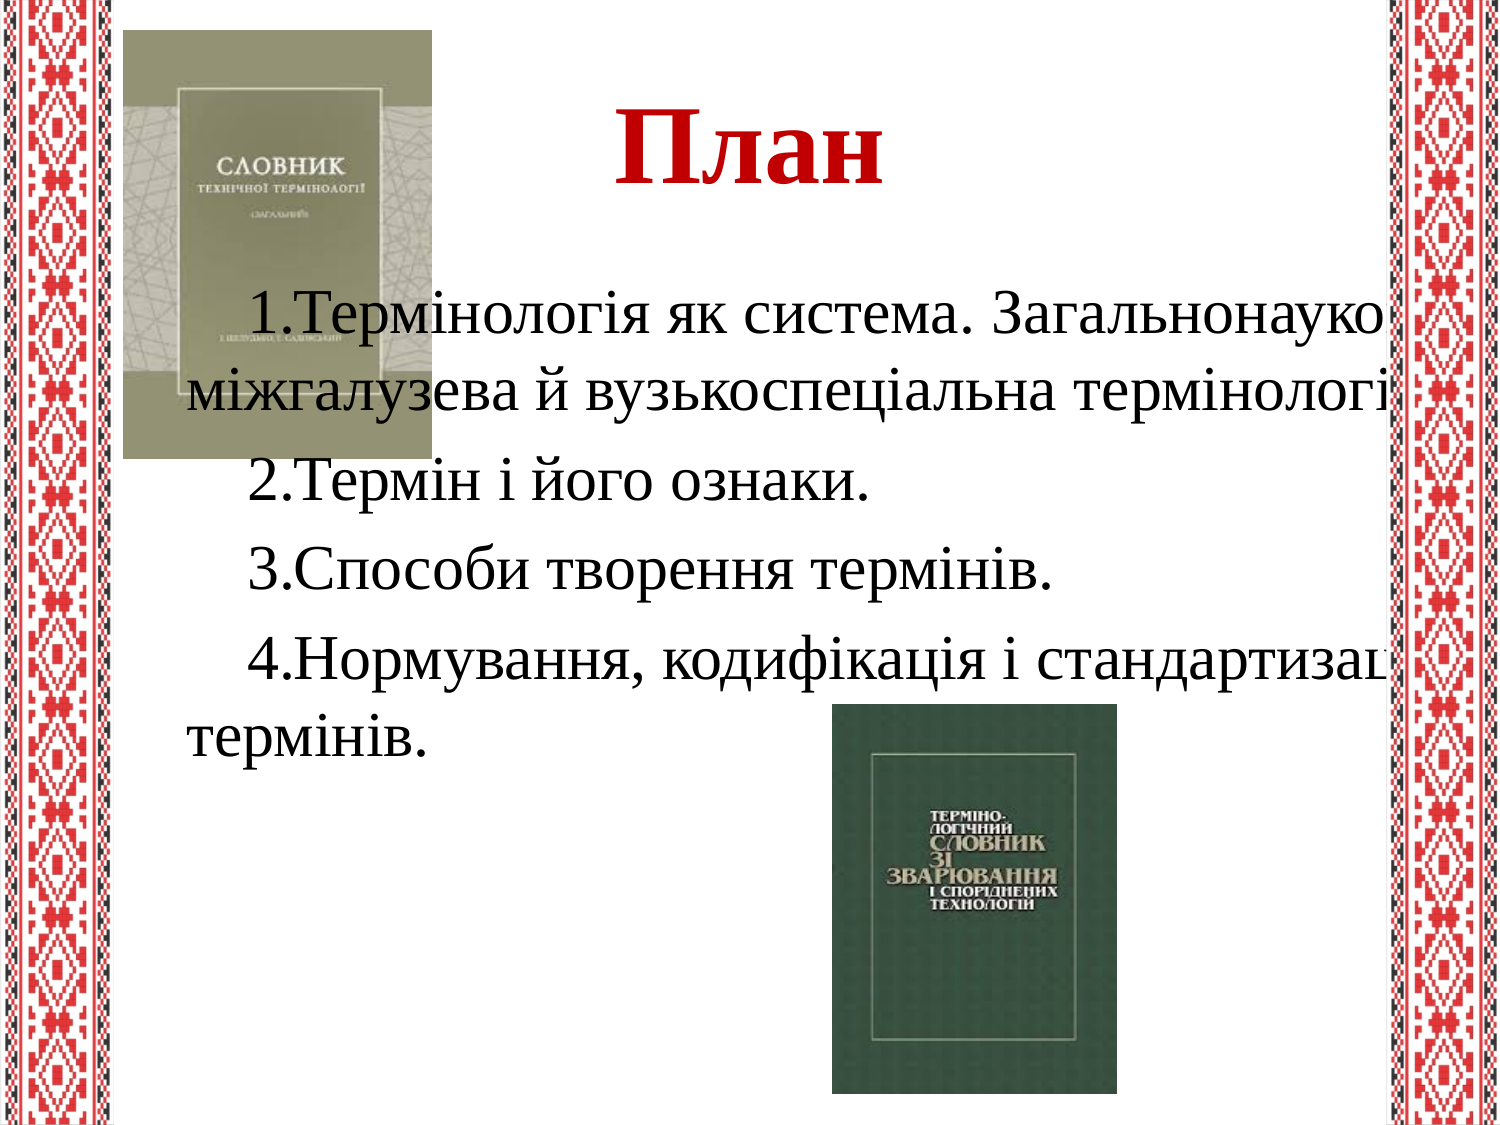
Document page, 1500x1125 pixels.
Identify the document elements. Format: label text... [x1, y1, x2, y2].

title План [436, 45, 1386, 233]
picture [123, 30, 432, 460]
list Термінологія як система. Загальнонаукова, міжгалузева й вузькоспеціальна термінологія. Термін і його ознаки. Способи творення термінів. Нормування, кодифікація і стандартизація термінів. [171, 262, 1386, 787]
picture [880, 1, 1500, 1124]
picture [0, 1, 620, 1124]
title План [114, 45, 118, 233]
picture [832, 703, 1117, 1095]
